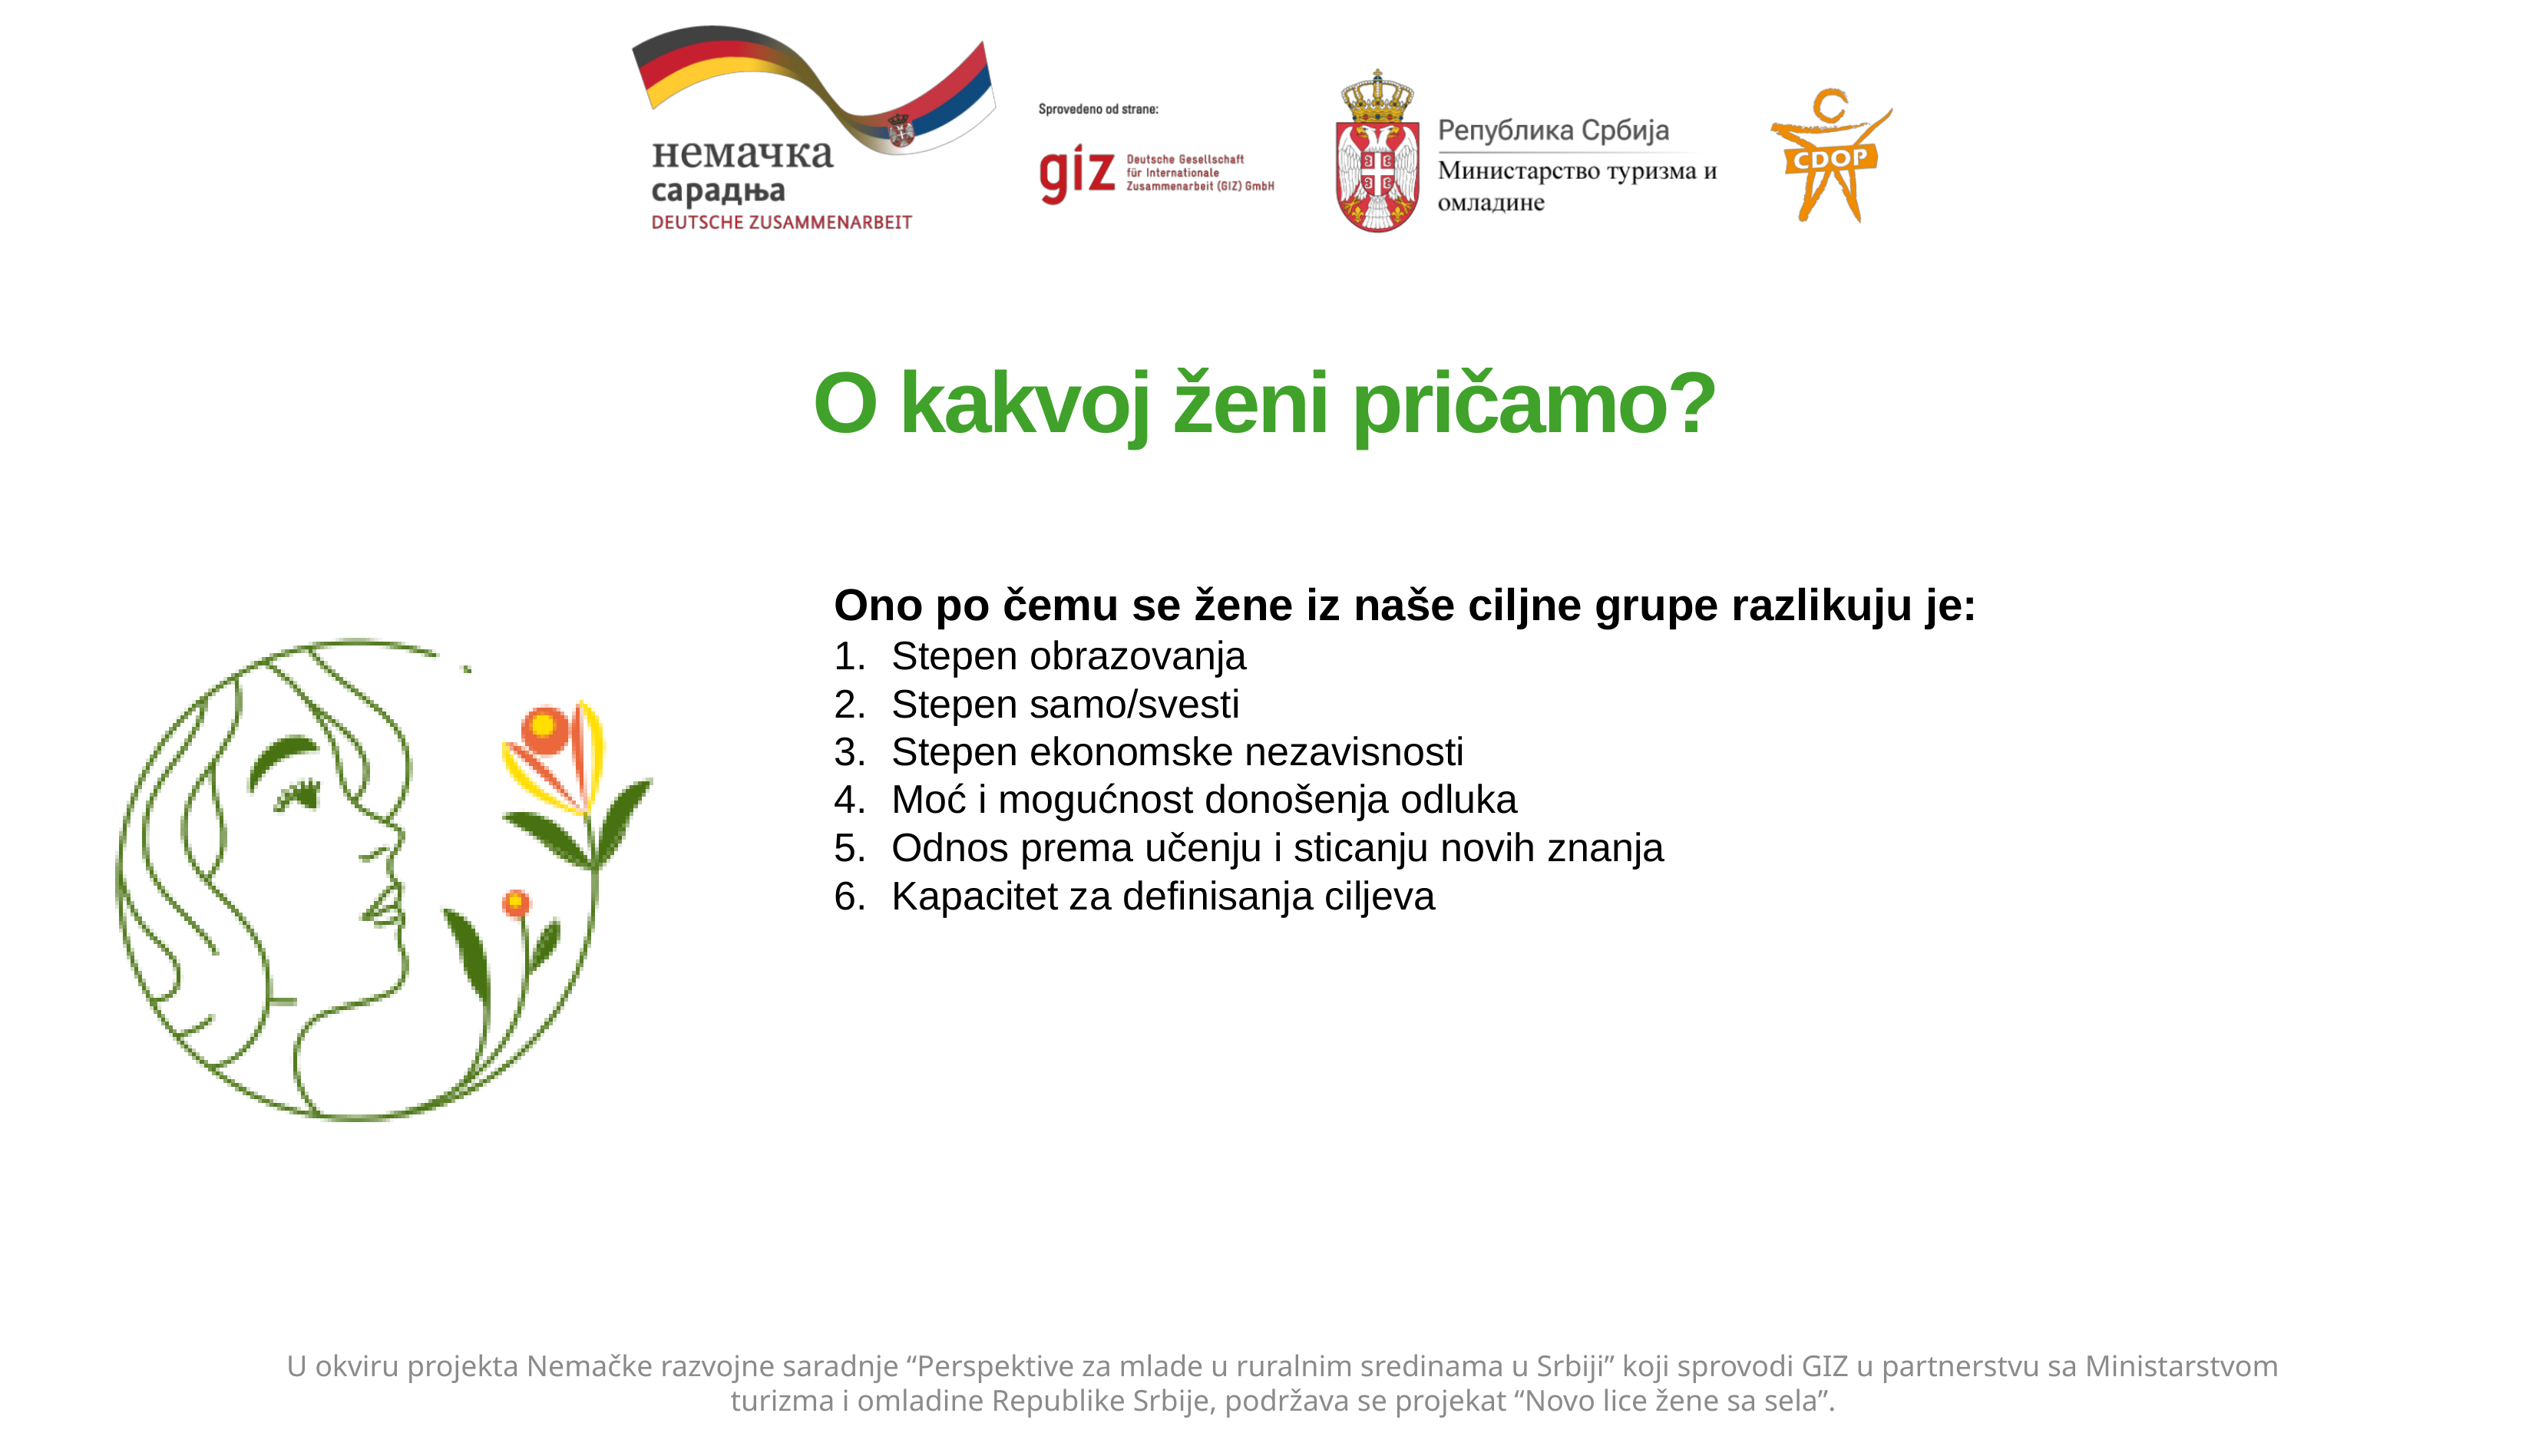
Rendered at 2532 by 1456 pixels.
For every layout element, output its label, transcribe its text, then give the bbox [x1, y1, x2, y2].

picture [37, 527, 712, 1224]
title O kakvoj ženi pričamo? [560, 324, 1972, 570]
picture [619, 15, 1906, 243]
text_box U okviru projekta Nemačke razvojne saradnje “Perspektive za mlade u ruralnim sredinama u Srbiji” koji sprovodi GIZ u partnerstvu sa Ministarstvom turizma i omladine Republike Srbije, podržava se projekat “Novo lice žene sa sela”. [265, 1342, 2302, 1423]
text_box Ono po čemu se žene iz naše ciljne grupe razlikuju je: Stepen obrazovanja Stepen samo/svesti Stepen ekonomske nezavisnosti Moć i mogućnost donošenja odluka Odnos prema učenju i sticanju novih znanja Kapacitet za definisanja ciljeva [834, 574, 2041, 918]
